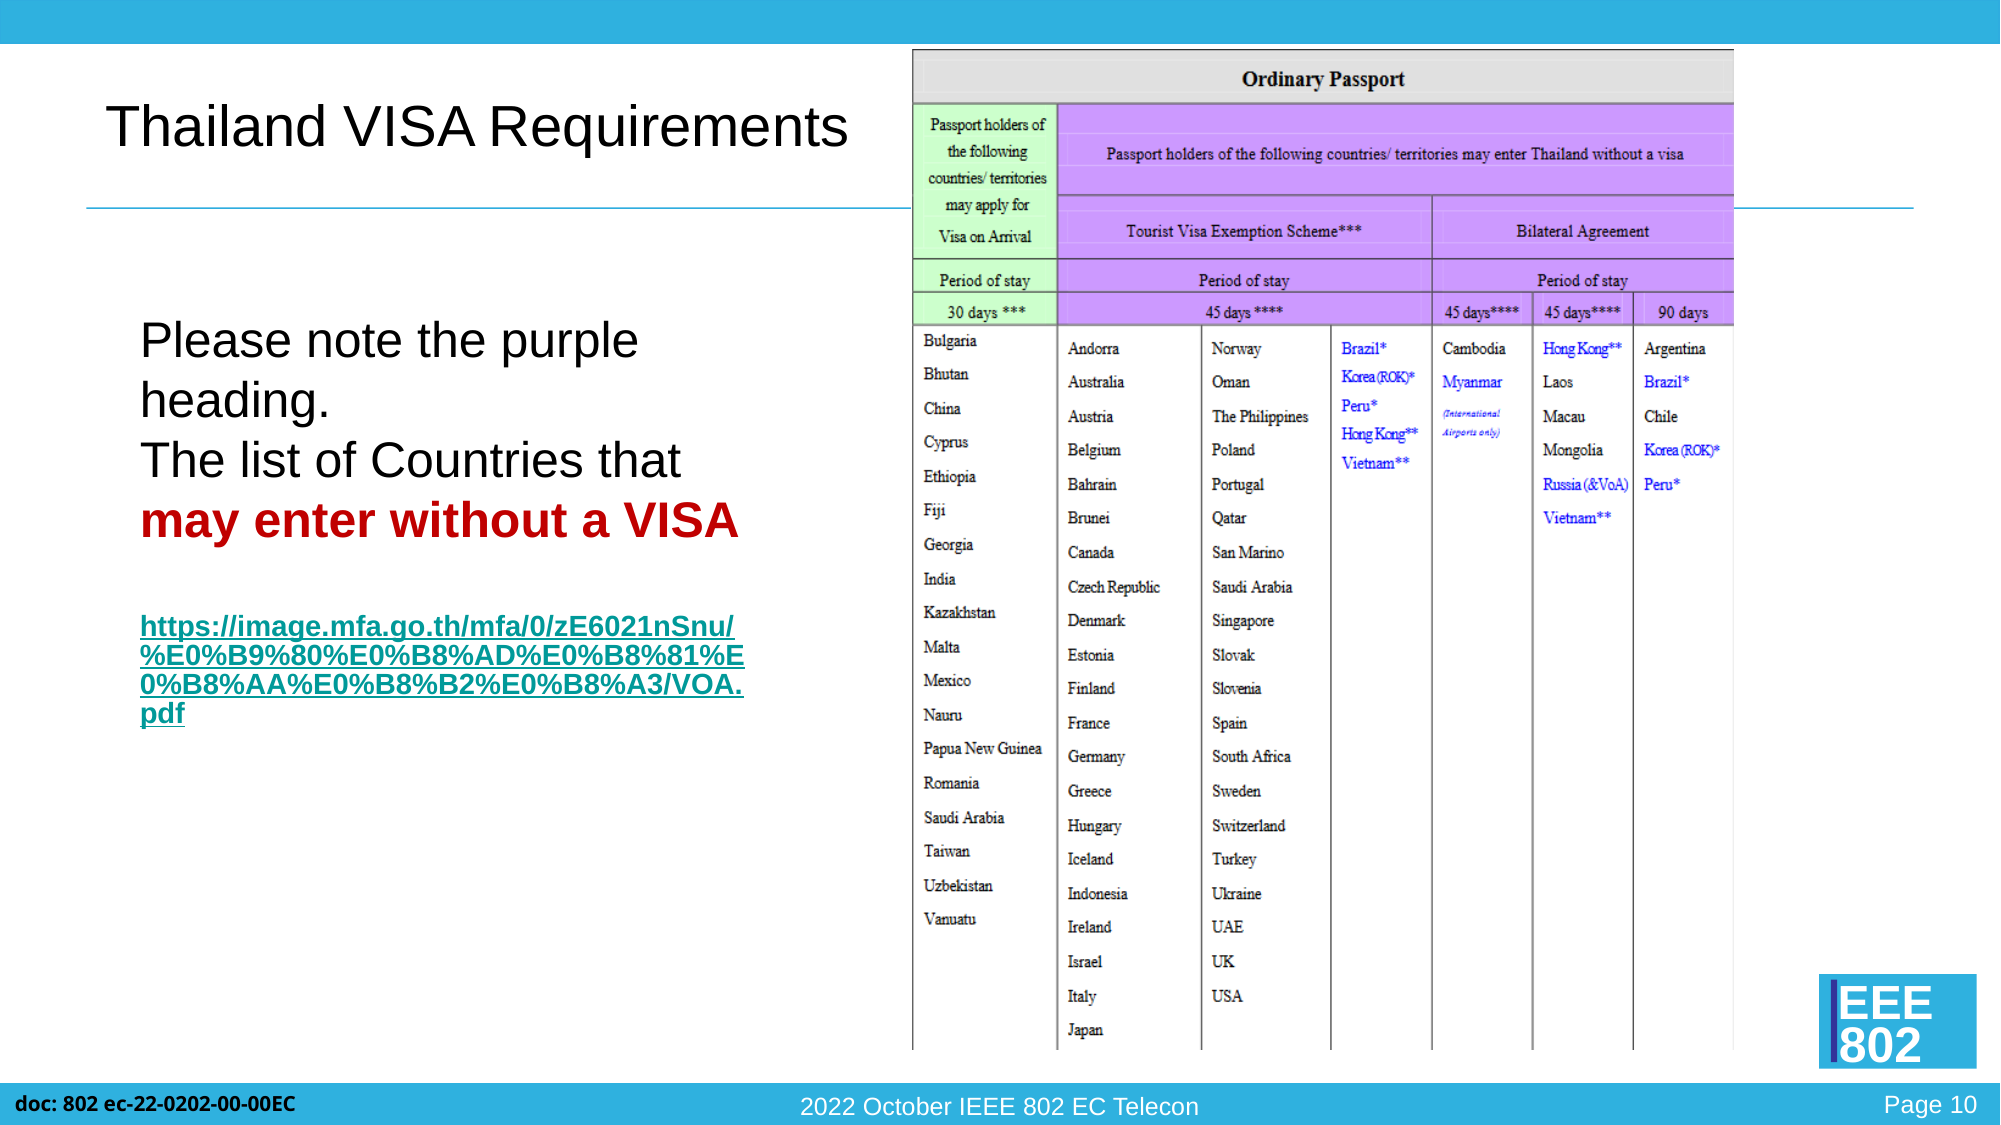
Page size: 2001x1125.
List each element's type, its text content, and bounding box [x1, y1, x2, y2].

text_box Please note the purple heading. The list of Countries that may enter without a VISA https://image.mfa.go.th/mfa/0/zE6021nSnu/%E0%B9%80%E0%B8%AD%E0%B8%81%E0%B8%AA%E0%B8%B2%E0%B8%A3/VOA.pdf [125, 299, 763, 685]
picture [911, 49, 1734, 1050]
title Thailand VISA Requirements [90, 75, 911, 167]
